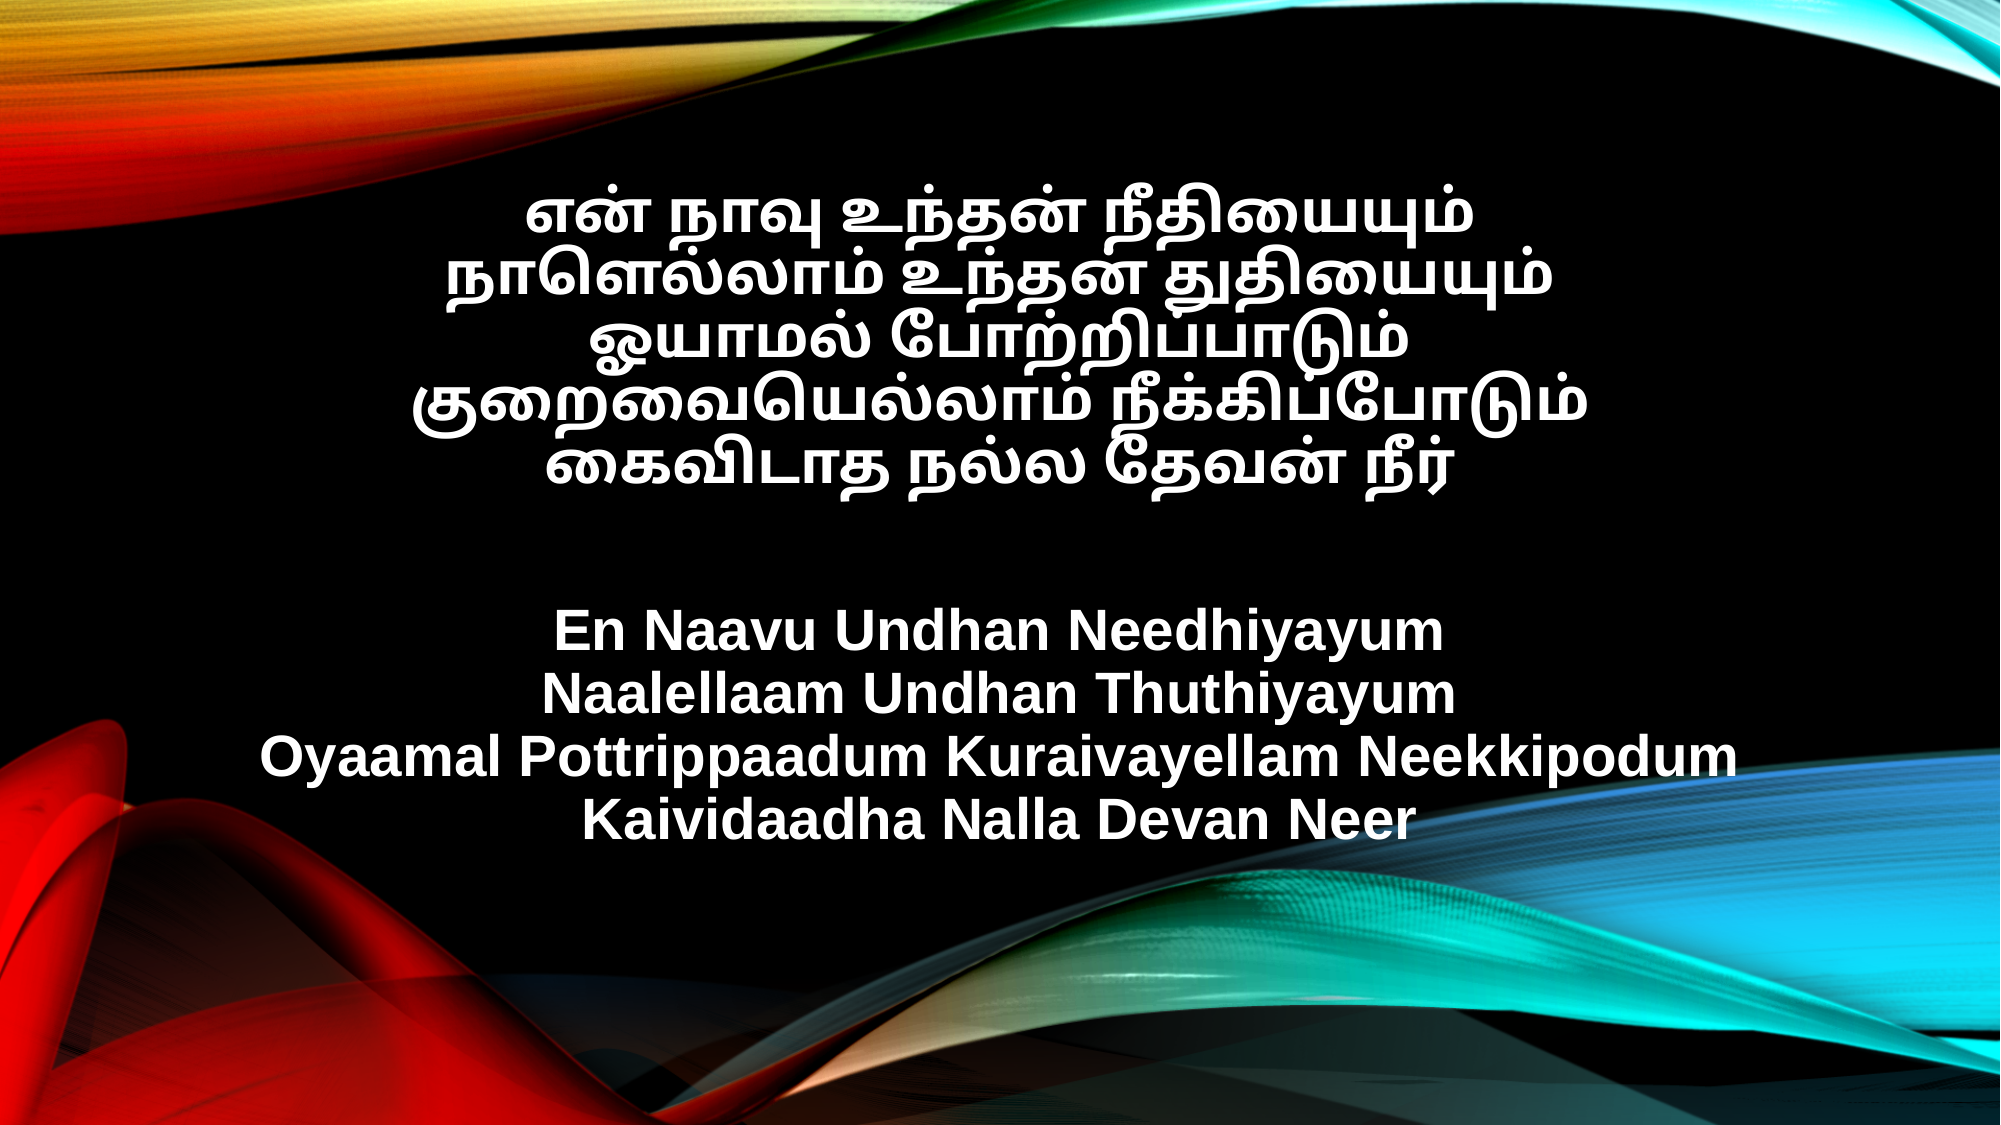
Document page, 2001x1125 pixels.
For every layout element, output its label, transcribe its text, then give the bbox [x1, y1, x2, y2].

subtitle என் நாவு உந்தன் நீதியையும் நாளெல்லாம் உந்தன் துதியையும் ஓயாமல் போற்றிப்பாடும் குறைவையெல்லாம் நீக்கிப்போடும் கைவிடாத நல்ல தேவன் நீர் En Naavu Undhan Needhiyayum Naalellaam Undhan Thuthiyayum Oyaamal Pottrippaadum Kuraivayellam Neekkipodum Kaividaadha Nalla Devan Neer [0, 0, 2000, 1125]
